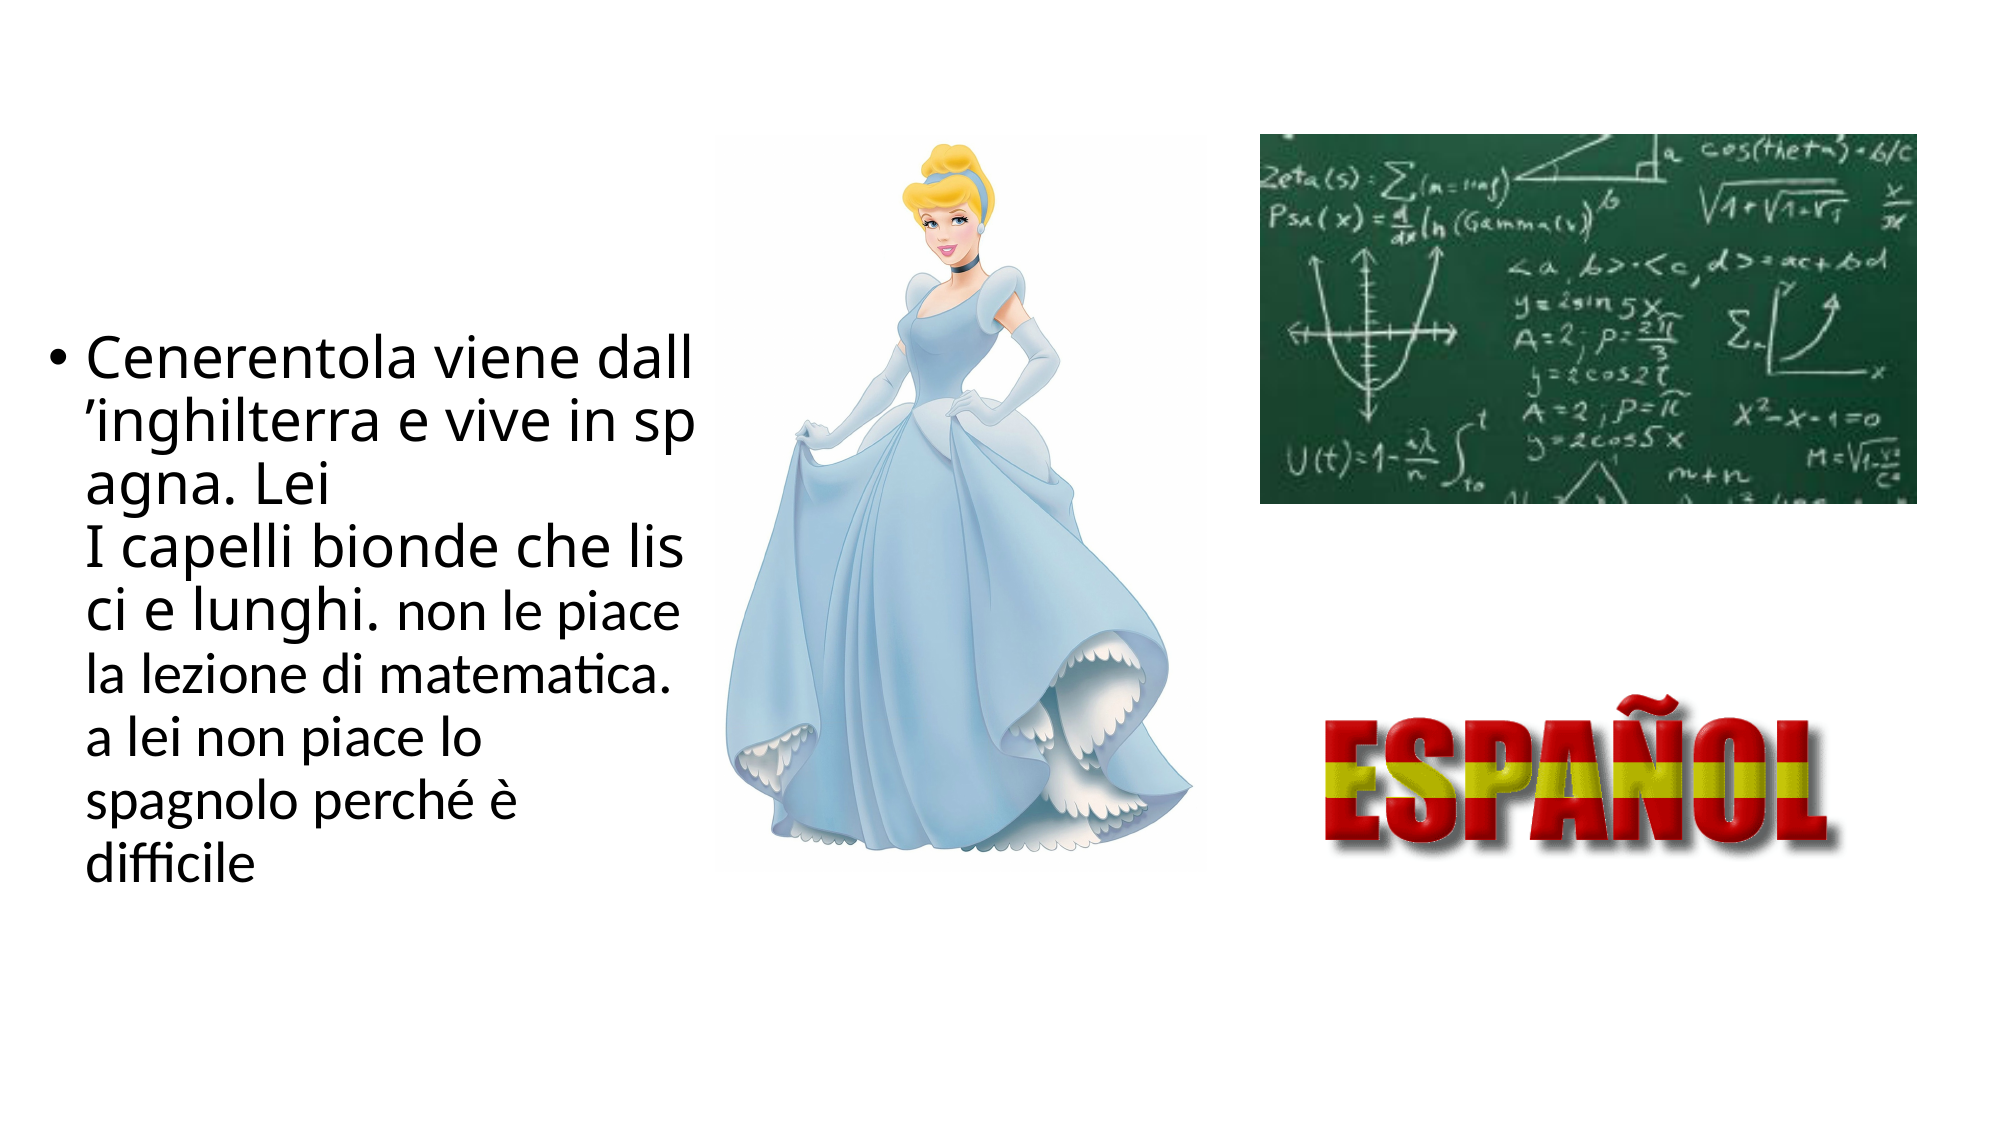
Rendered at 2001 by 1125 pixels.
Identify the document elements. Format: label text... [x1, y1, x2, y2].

picture [1260, 134, 1917, 504]
picture [1313, 691, 1848, 862]
list Cenerentola viene dall’inghilterra e vive in spagna. Lei I capelli bionde che lisci e lunghi. non le piace la lezione di matematica. a lei non piace lo spagnolo perché è difficile [33, 321, 716, 1125]
picture [715, 135, 1207, 872]
